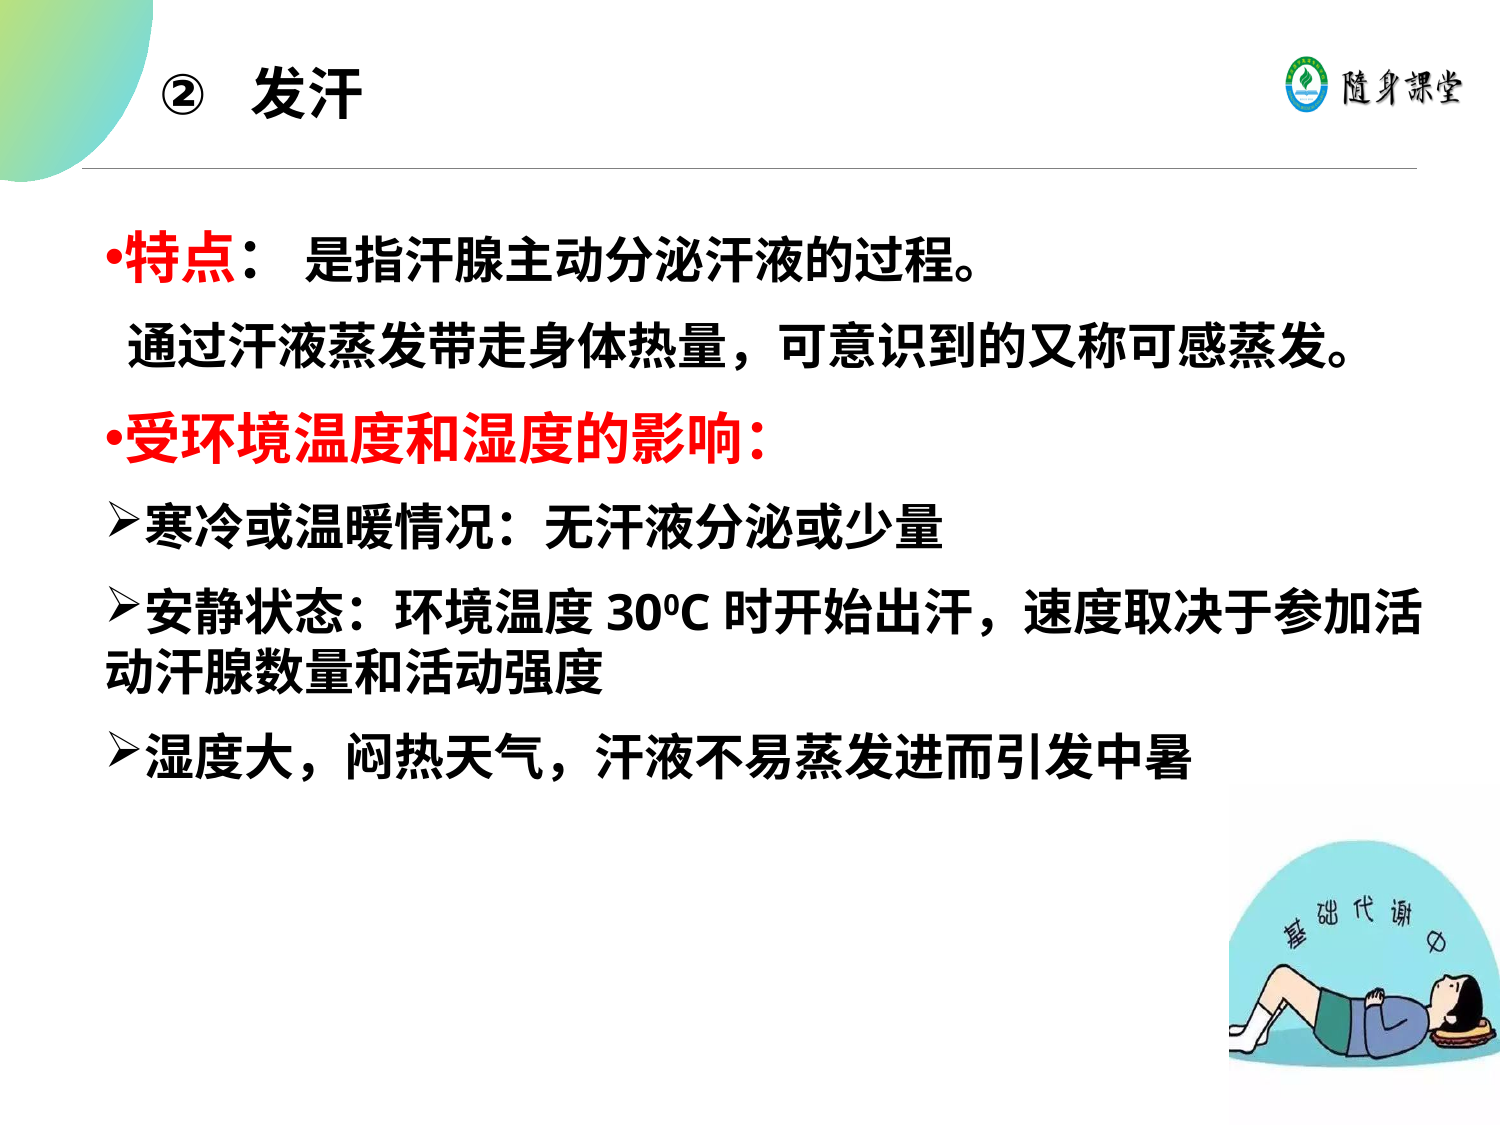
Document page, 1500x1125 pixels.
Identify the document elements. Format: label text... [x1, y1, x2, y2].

text_box 特点： 是指汗腺主动分泌汗液的过程。 通过汗液蒸发带走身体热量，可意识到的又称可感蒸发。 受环境温度和湿度的影响： 寒冷或温暖情况：无汗液分泌或少量 安静状态：环境温度300C时开始出汗，速度取决于参加活动汗腺数量和活动强度 湿度大，闷热天气，汗液不易蒸发进而引发中暑 [93, 216, 1443, 791]
text_box 发汗 [148, 52, 375, 132]
picture [1229, 784, 1500, 1125]
picture [1285, 45, 1465, 124]
